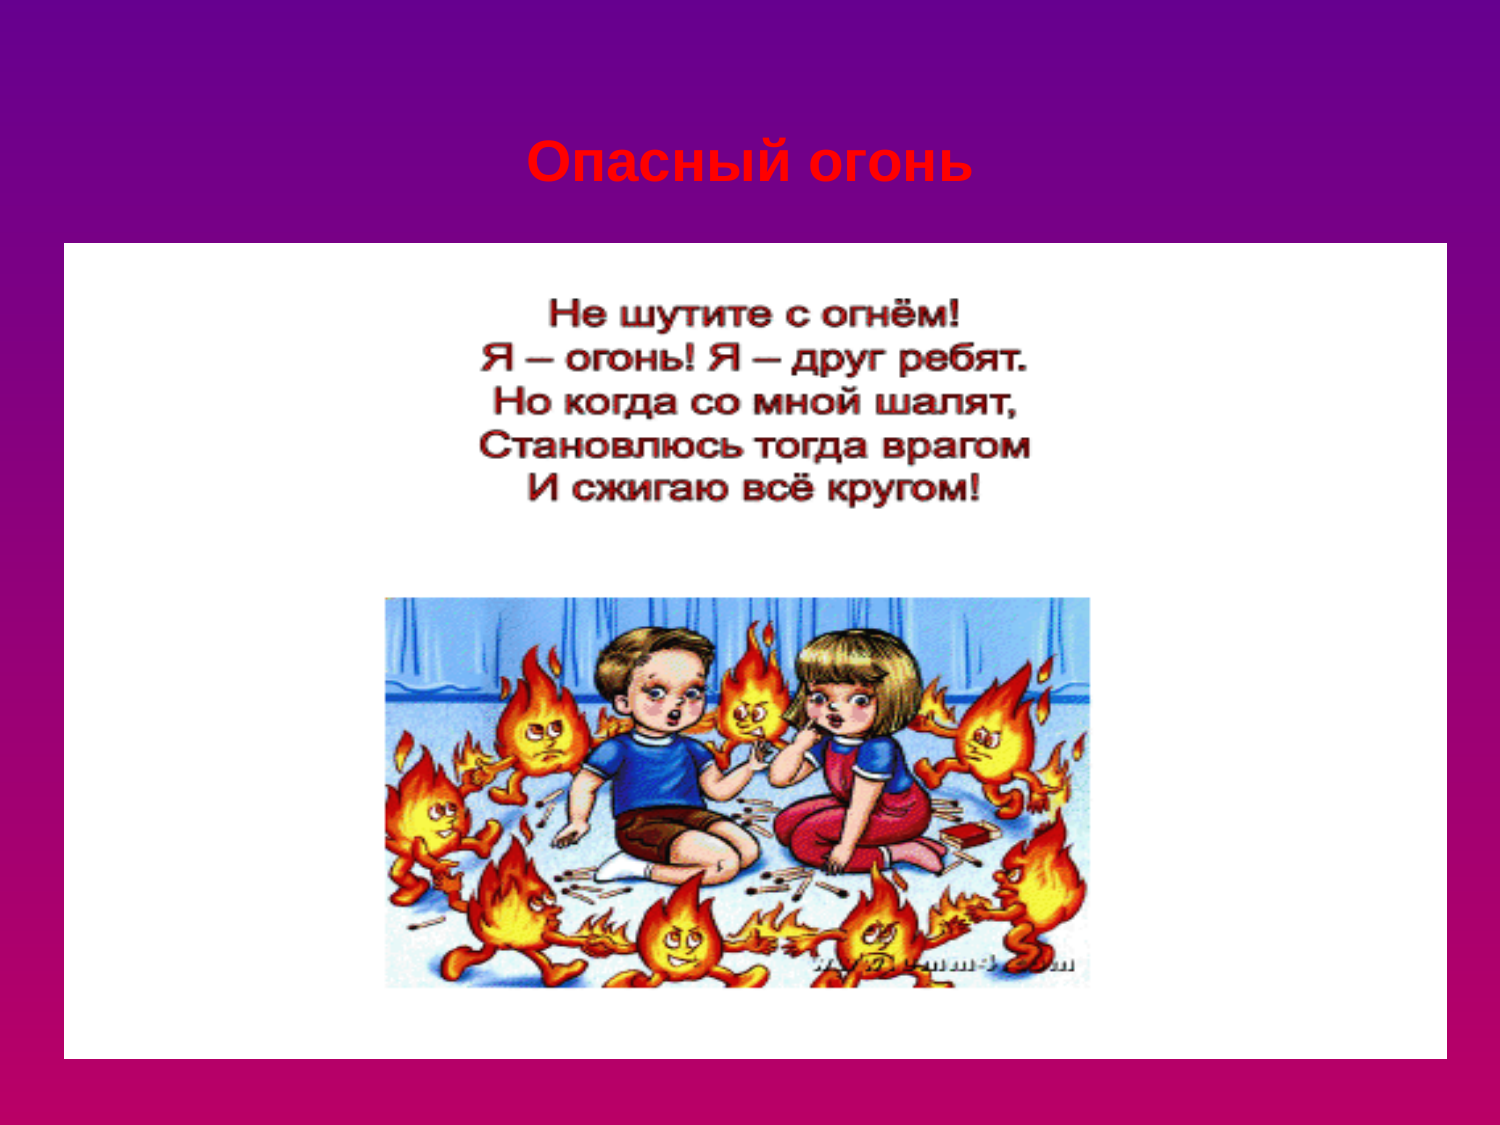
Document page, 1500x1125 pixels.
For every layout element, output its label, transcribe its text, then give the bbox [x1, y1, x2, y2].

title Опасный огонь [75, 55, 1425, 241]
picture [64, 243, 1448, 1059]
